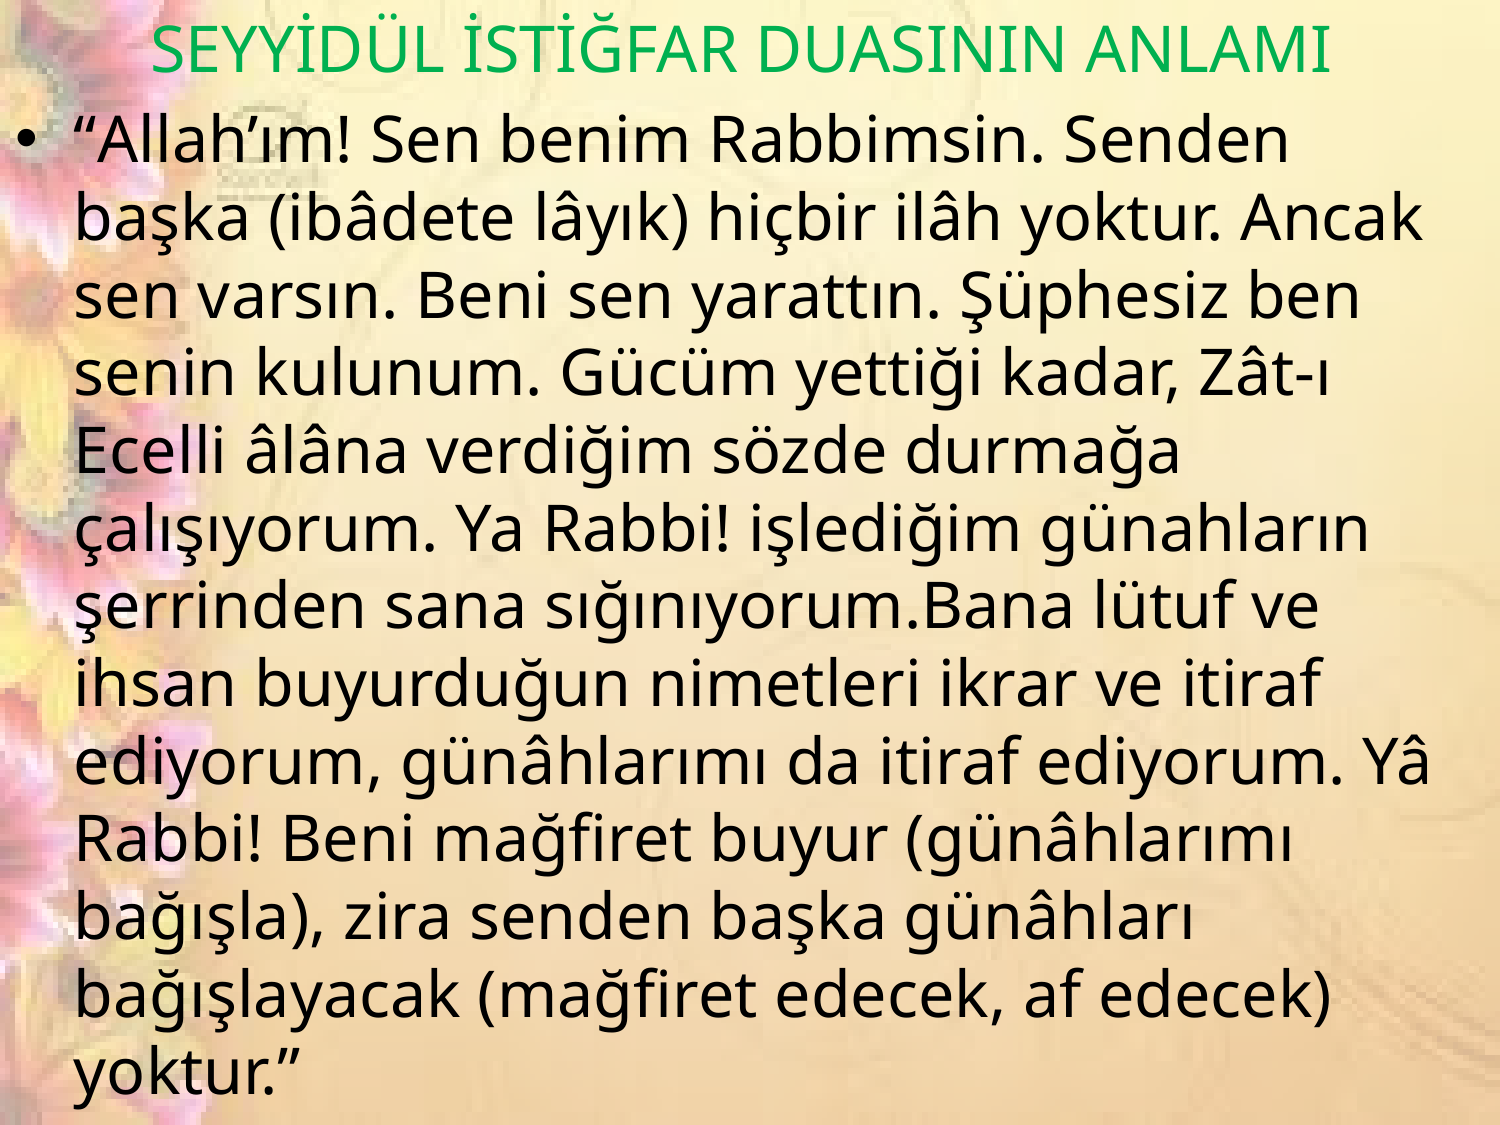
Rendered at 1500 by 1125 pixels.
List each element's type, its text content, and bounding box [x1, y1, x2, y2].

list SEYYİDÜL İSTİĞFAR DUASININ ANLAMI “Allah’ım! Sen benim Rabbimsin. Senden başka (ibâdete lâyık) hiçbir ilâh yoktur. Ancak sen varsın. Beni sen yarattın. Şüphesiz ben senin kulunum. Gücüm yettiği kadar, Zât-ı Ecelli âlâna verdiğim sözde durmağa çalışıyorum. Ya Rabbi! işlediğim günahların şerrinden sana sığınıyorum.Bana lütuf ve ihsan buyurduğun nimetleri ikrar ve itiraf ediyorum, günâhlarımı da itiraf ediyorum. Yâ Rabbi! Beni mağfiret buyur (günâhlarımı bağışla), zira senden başka günâhları bağışlayacak (mağfiret edecek, af edecek) yoktur.” [0, 0, 1500, 1125]
